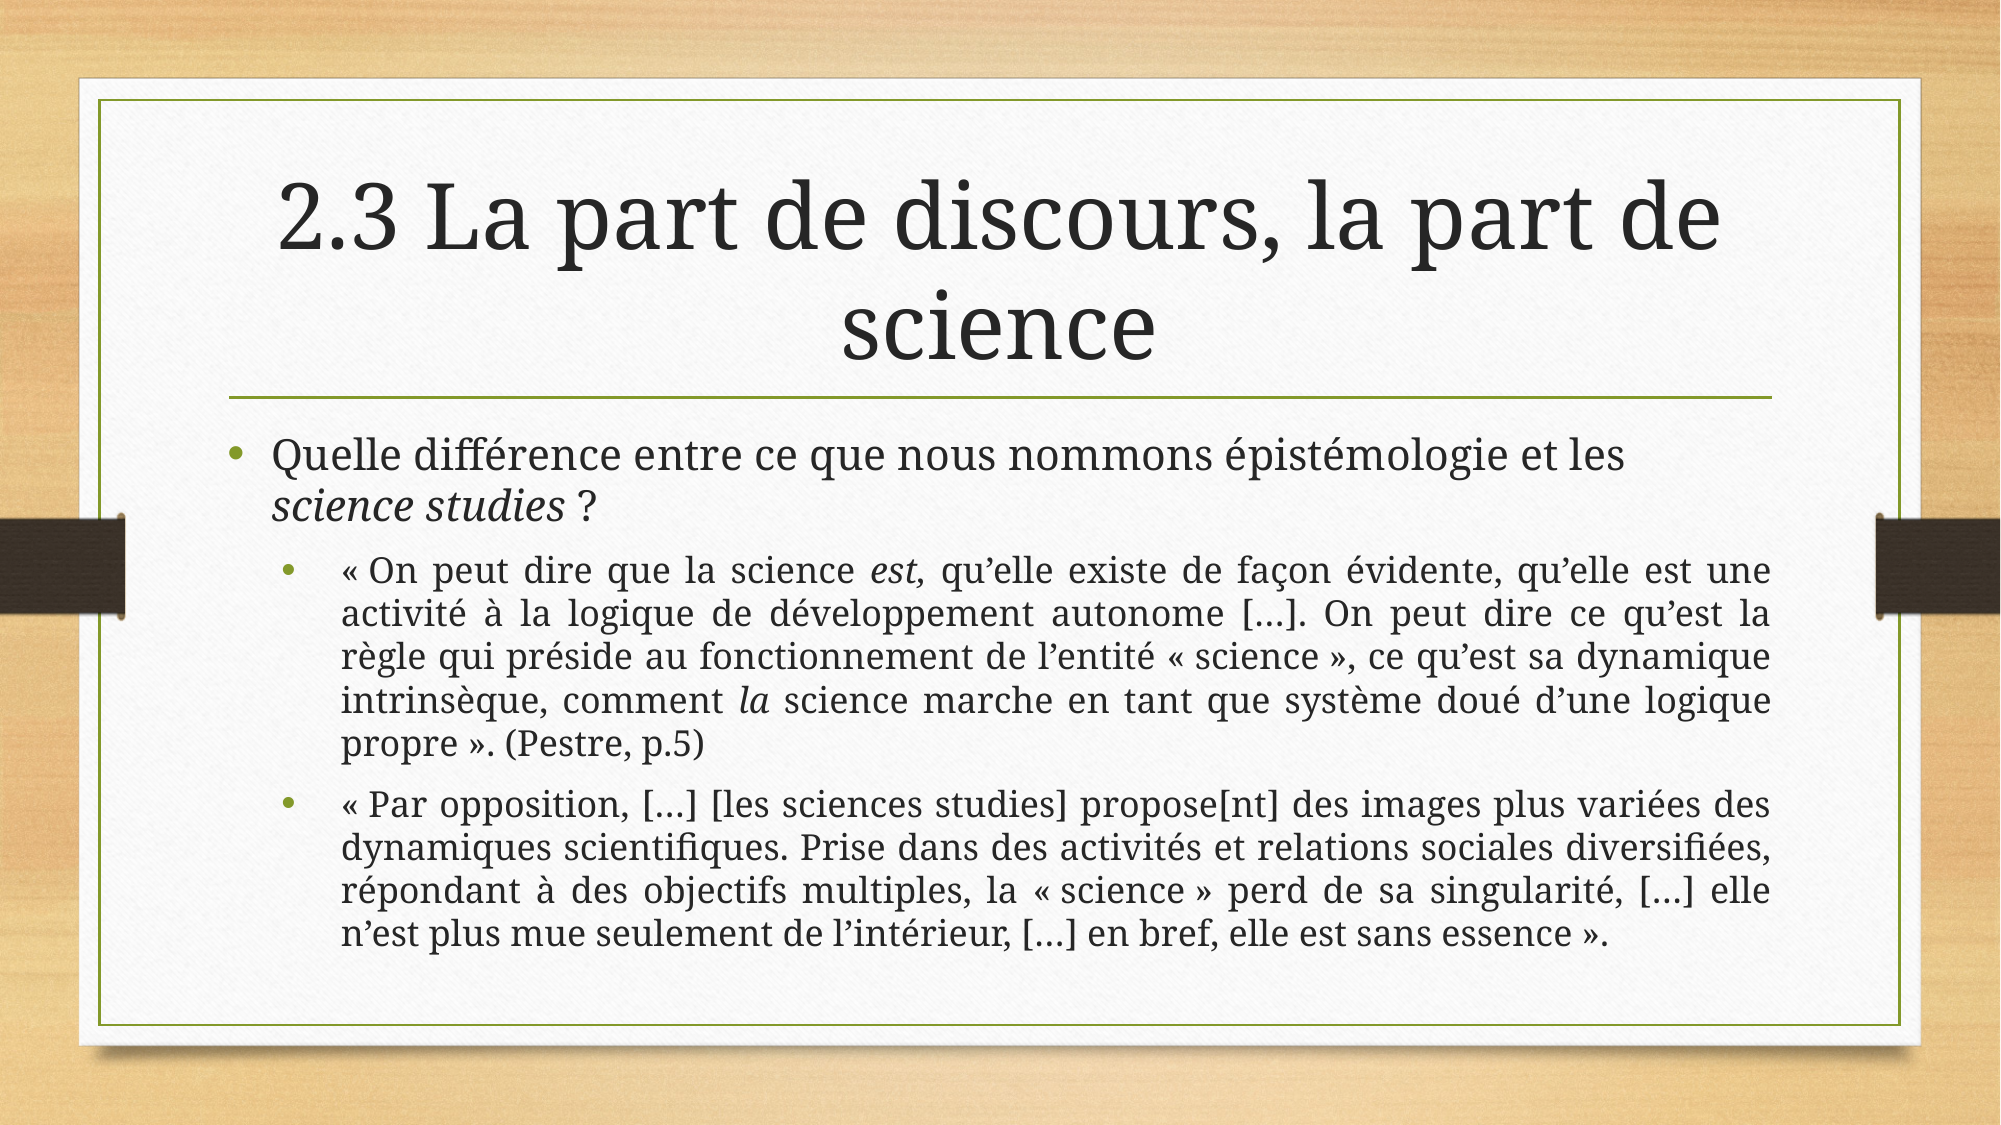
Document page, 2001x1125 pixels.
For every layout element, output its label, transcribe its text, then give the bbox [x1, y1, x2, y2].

title 2.3 La part de discours, la part de science [212, 161, 1788, 375]
picture [0, 0, 2001, 1125]
list Quelle différence entre ce que nous nommons épistémologie et les science studies ? « On peut dire que la science est, qu’elle existe de façon évidente, qu’elle est une activité à la logique de développement autonome […]. On peut dire ce qu’est la règle qui préside au fonctionnement de l’entité « science », ce qu’est sa dynamique intrinsèque, comment la science marche en tant que système doué d’une logique propre ». (Pestre, p.5) « Par opposition, […] [les sciences studies] propose[nt] des images plus variées des dynamiques scientifiques. Prise dans des activités et relations sociales diversifiées, répondant à des objectifs multiples, la « science » perd de sa singularité, […] elle n’est plus mue seulement de l’intérieur, […] en bref, elle est sans essence ». [212, 419, 1788, 964]
